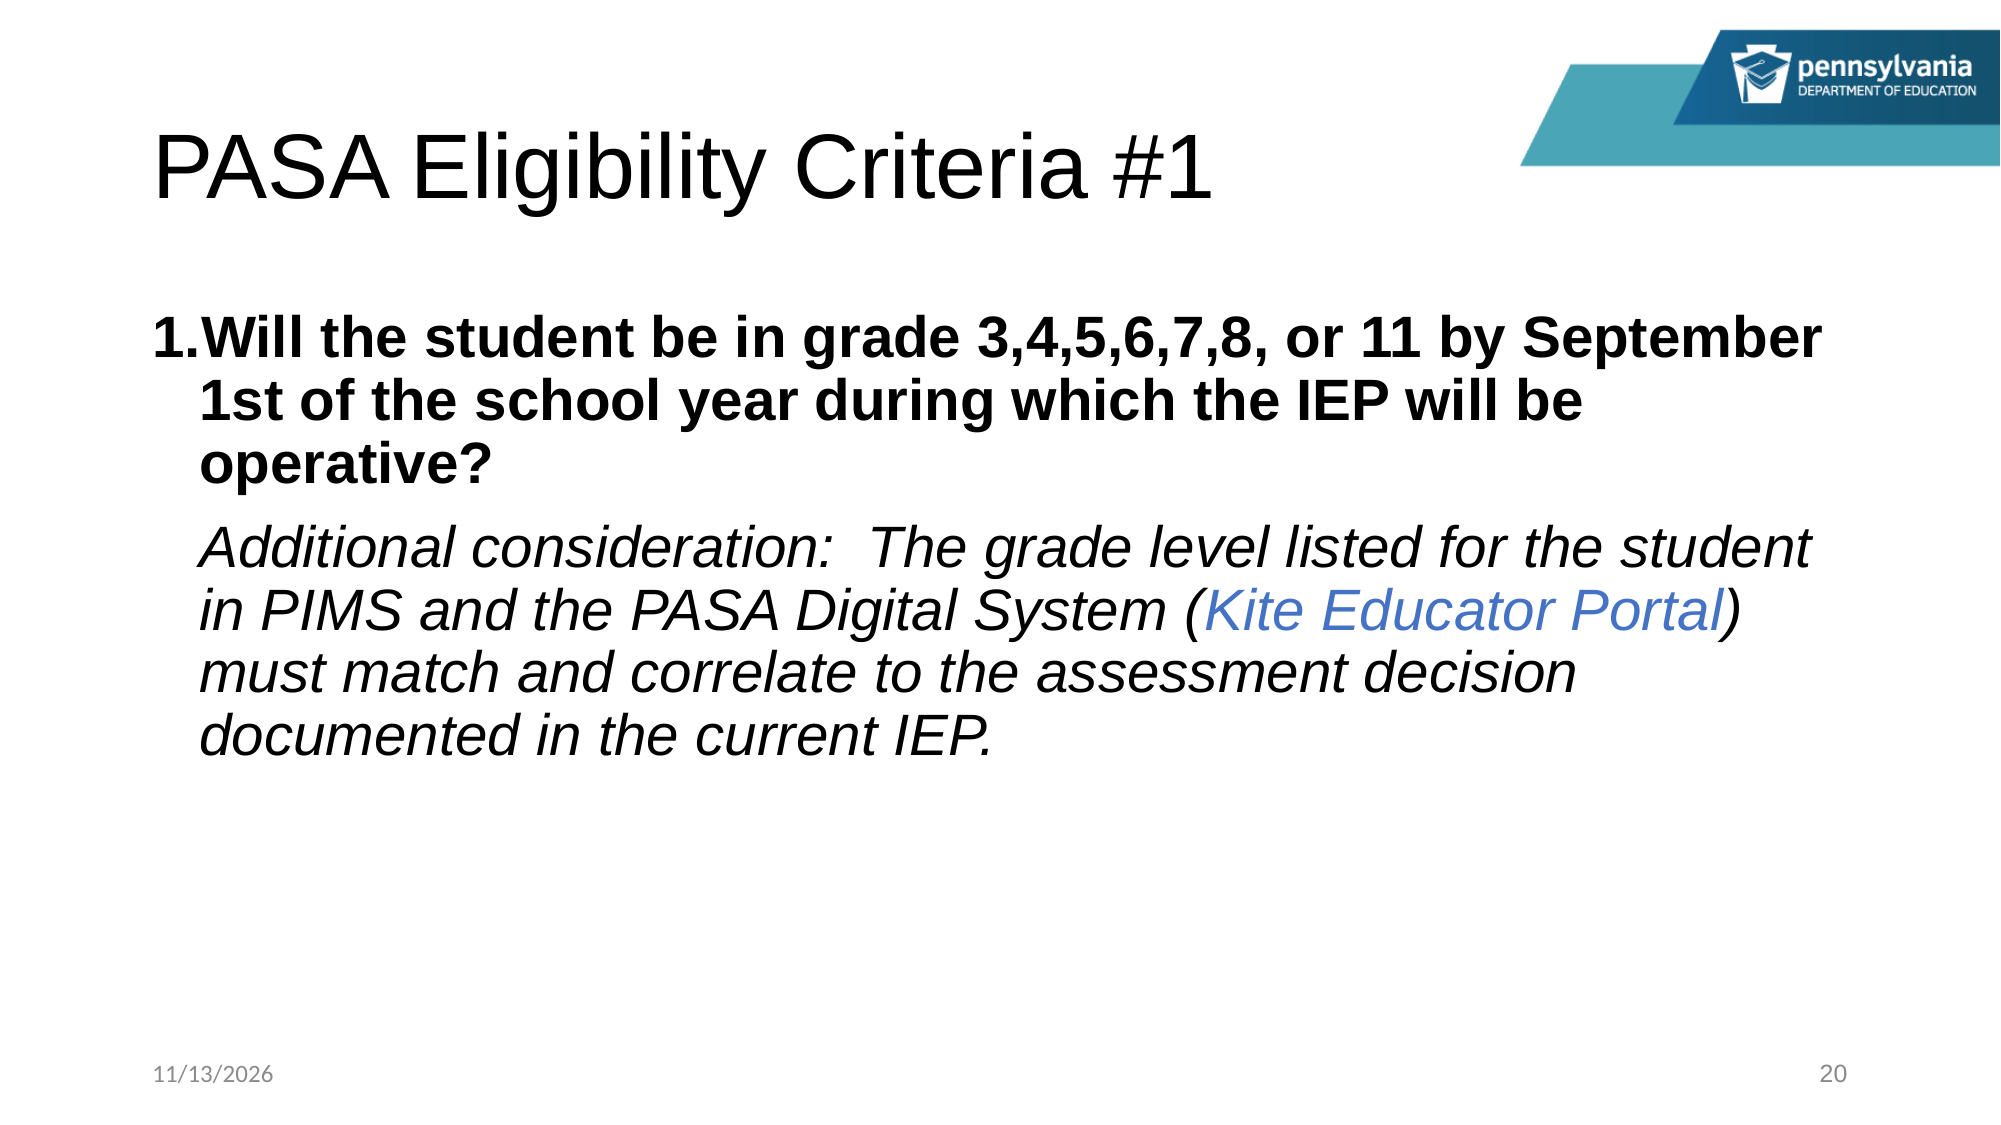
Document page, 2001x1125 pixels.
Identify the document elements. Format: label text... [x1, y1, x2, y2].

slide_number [137, 1042, 588, 1103]
list Will the student be in grade 3,4,5,6,7,8, or 11 by September 1st of the school year during which the IEP will be operative? Additional consideration: The grade level listed for the student in PIMS and the PASA Digital System (Kite Educator Portal) must match and correlate to the assessment decision documented in the current IEP. [137, 299, 1863, 1014]
picture [275, 0, 2000, 220]
title PASA Eligibility Criteria #1 [137, 59, 1863, 278]
slide_number 20 [1412, 1042, 1863, 1103]
